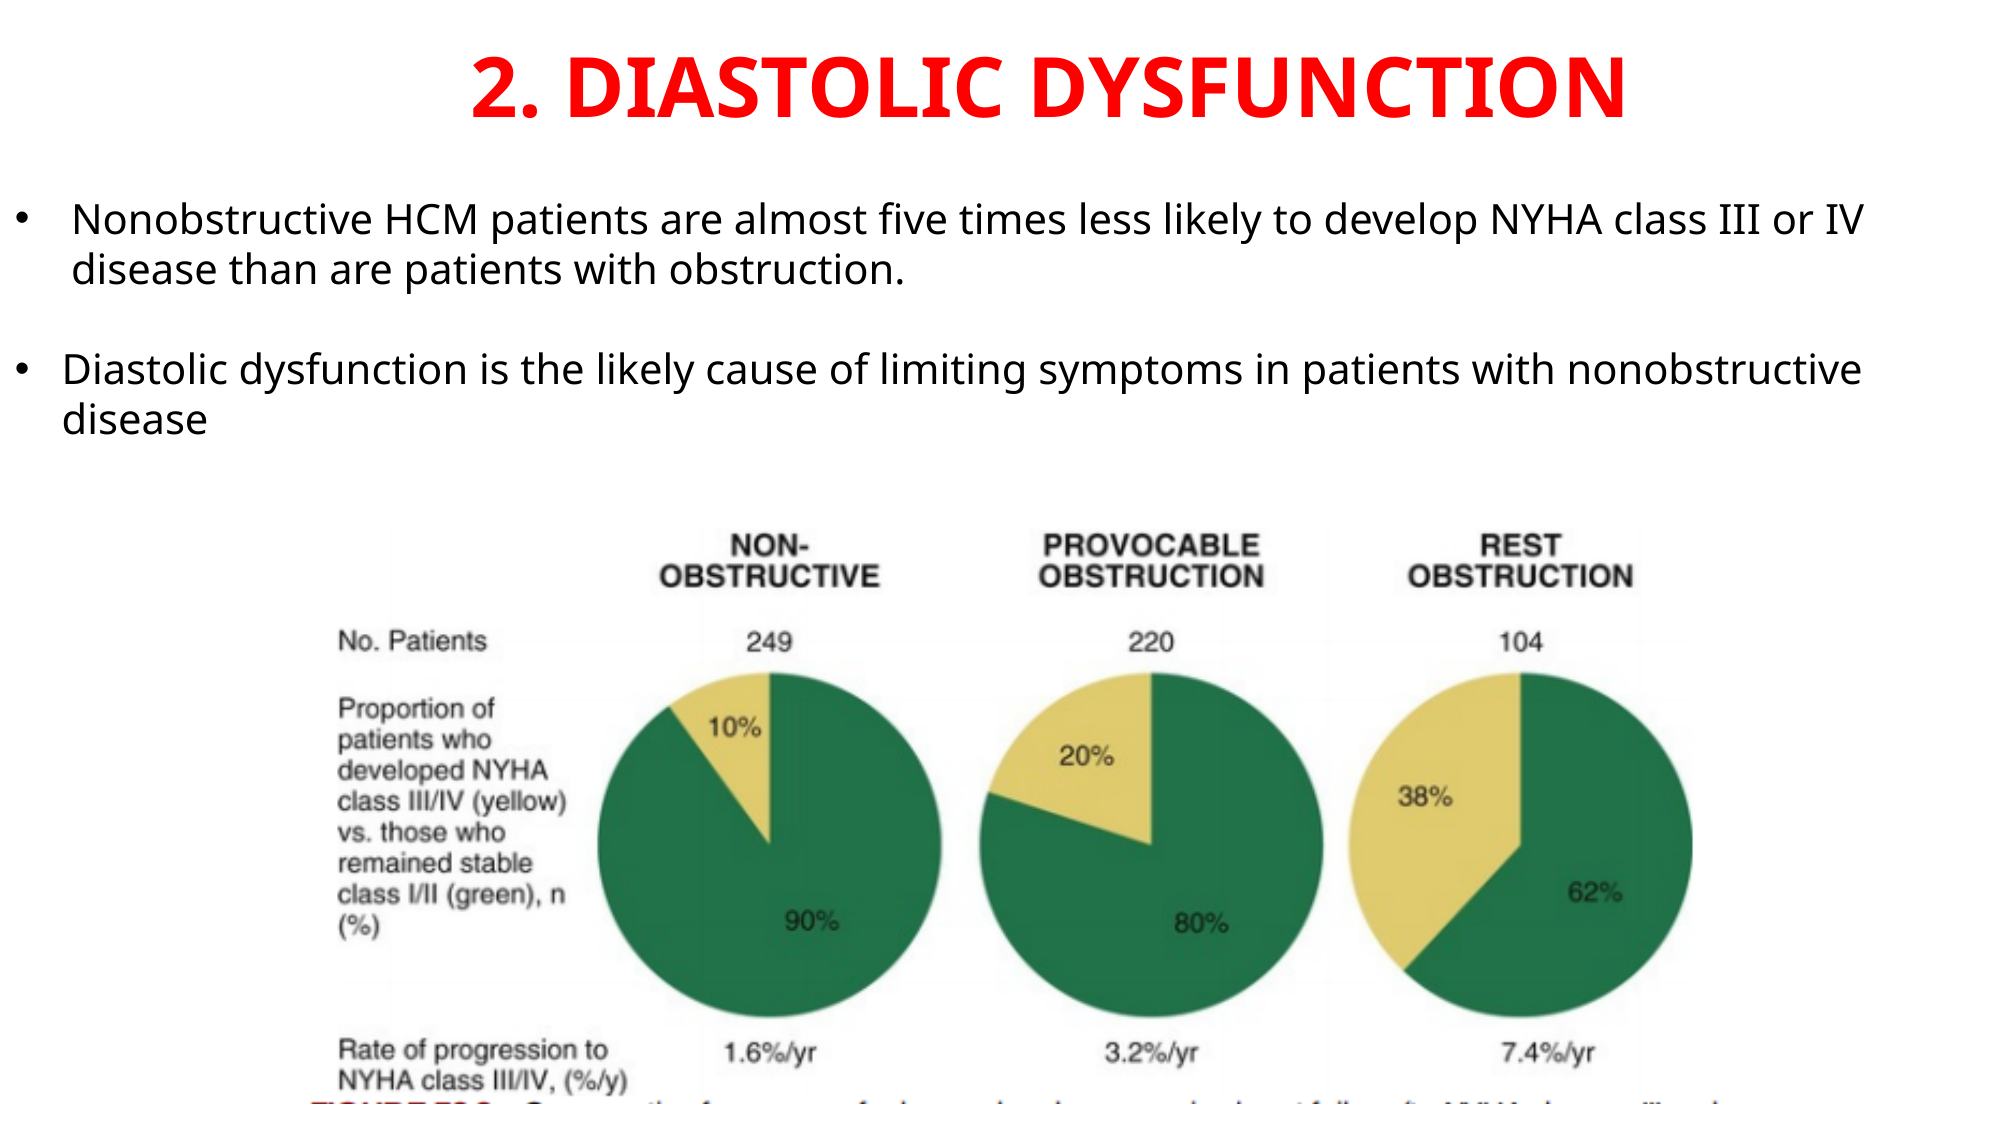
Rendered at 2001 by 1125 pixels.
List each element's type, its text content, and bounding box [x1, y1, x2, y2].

picture [290, 469, 1745, 1104]
text_box 2. DIASTOLIC DYSFUNCTION [455, 26, 1668, 142]
text_box Nonobstructive HCM patients are almost five times less likely to develop NYHA class III or IV disease than are patients with obstruction. Diastolic dysfunction is the likely cause of limiting symptoms in patients with nonobstructive disease [0, 185, 2000, 501]
